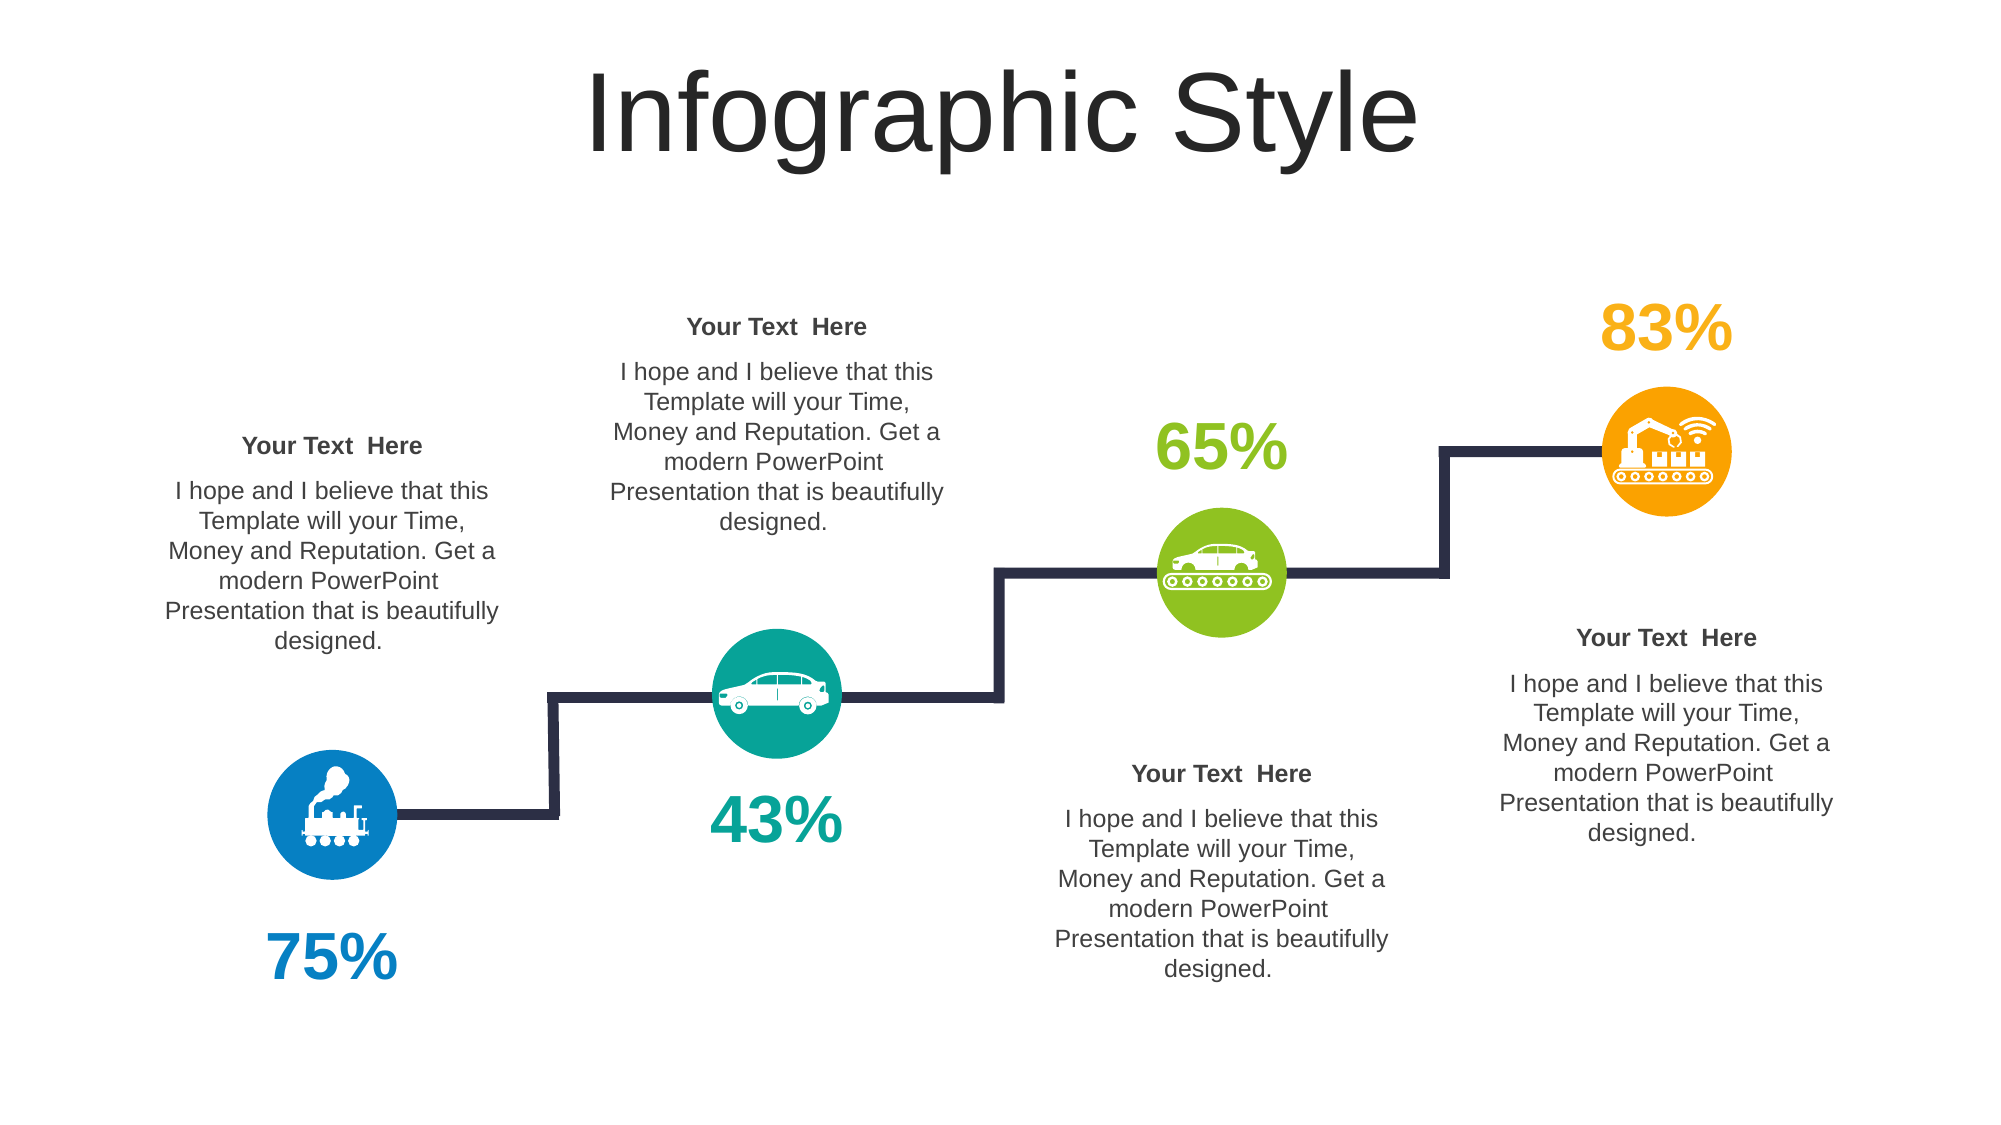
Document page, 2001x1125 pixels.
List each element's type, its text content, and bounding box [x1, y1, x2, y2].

text_box [1600, 385, 1733, 518]
text_box 65% [1128, 395, 1316, 451]
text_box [145, 421, 520, 665]
list Infographic Style [53, 55, 1952, 175]
text_box 83% [1573, 276, 1761, 372]
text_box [301, 766, 369, 847]
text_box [1479, 614, 1854, 857]
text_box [1034, 749, 1410, 992]
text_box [1162, 543, 1272, 591]
text_box 43% [683, 817, 871, 863]
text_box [397, 451, 1602, 817]
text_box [1612, 416, 1717, 485]
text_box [590, 302, 965, 545]
text_box 75% [239, 905, 426, 1001]
text_box [266, 748, 399, 881]
